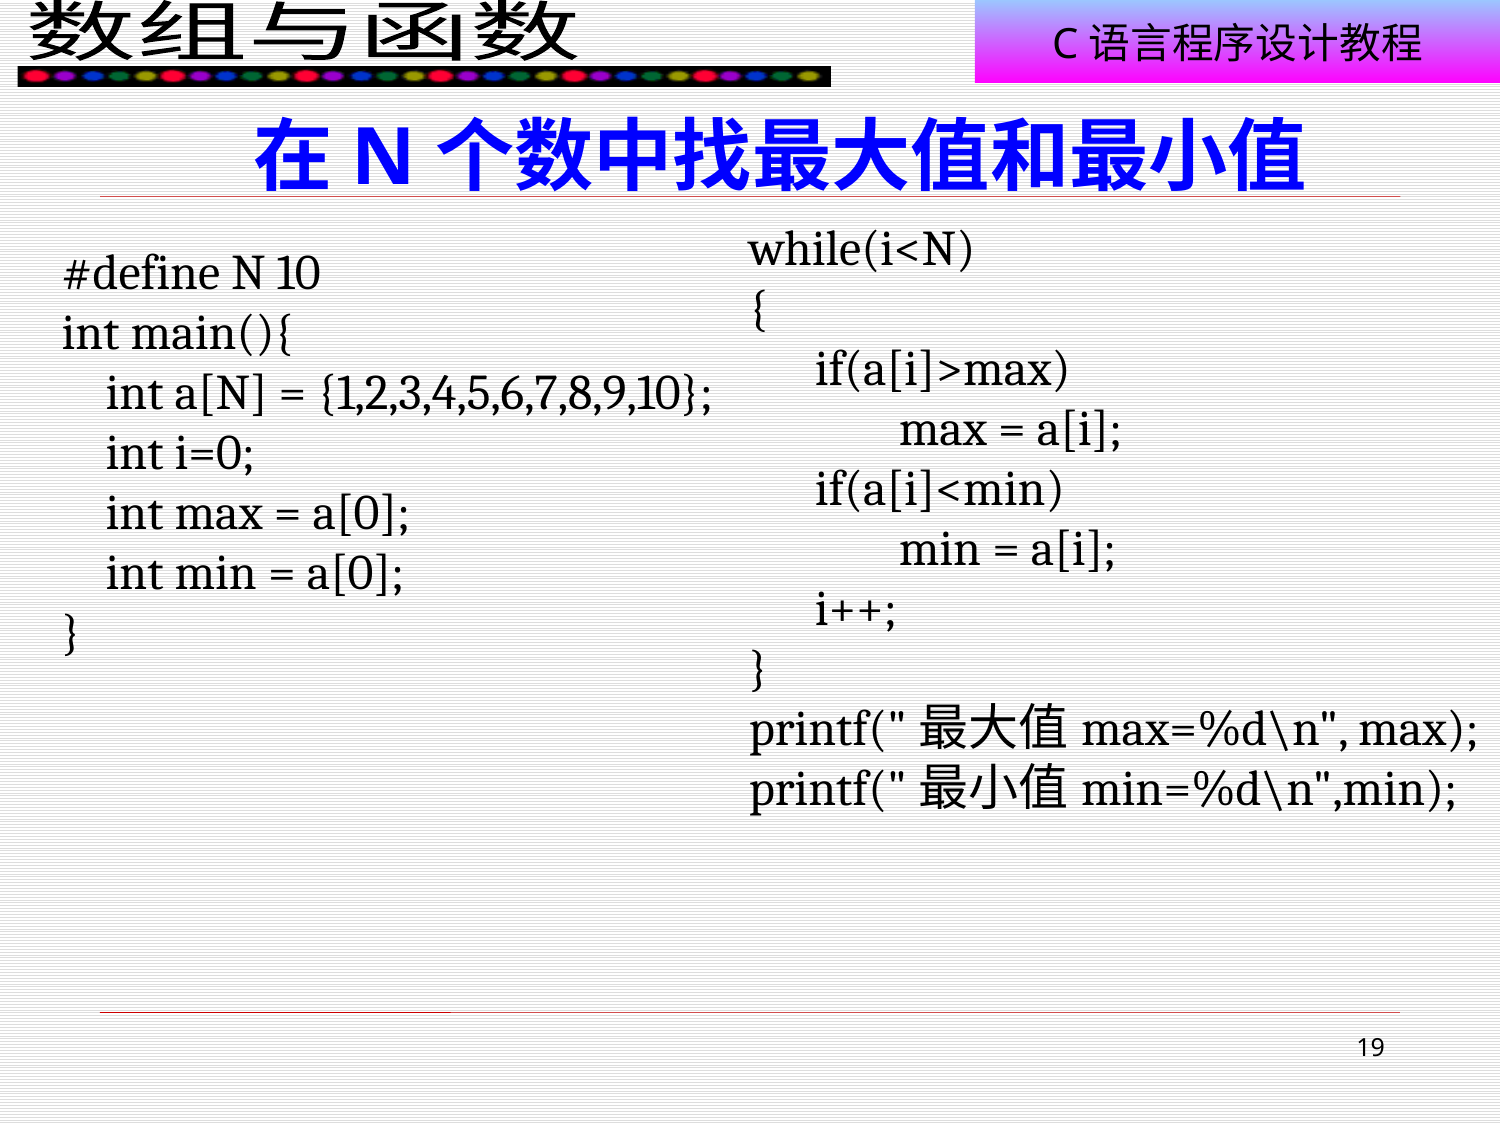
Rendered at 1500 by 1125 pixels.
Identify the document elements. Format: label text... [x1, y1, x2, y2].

text_box #define N 10 int main(){ int a[N] = {1,2,3,4,5,6,7,8,9,10}; int i=0; int max = a[0]; int min = a[0]; } [46, 231, 583, 667]
slide_number 19 [1074, 1024, 1401, 1103]
picture [17, 66, 831, 87]
text_box while(i<N) { if(a[i]>max) max = a[i]; if(a[i]<min) min = a[i]; i++; } printf("最大值max=%d\n", max); printf("最小值min=%d\n",min); [583, 207, 1500, 883]
title 在N个数中找最大值和最小值 [123, 97, 1437, 209]
